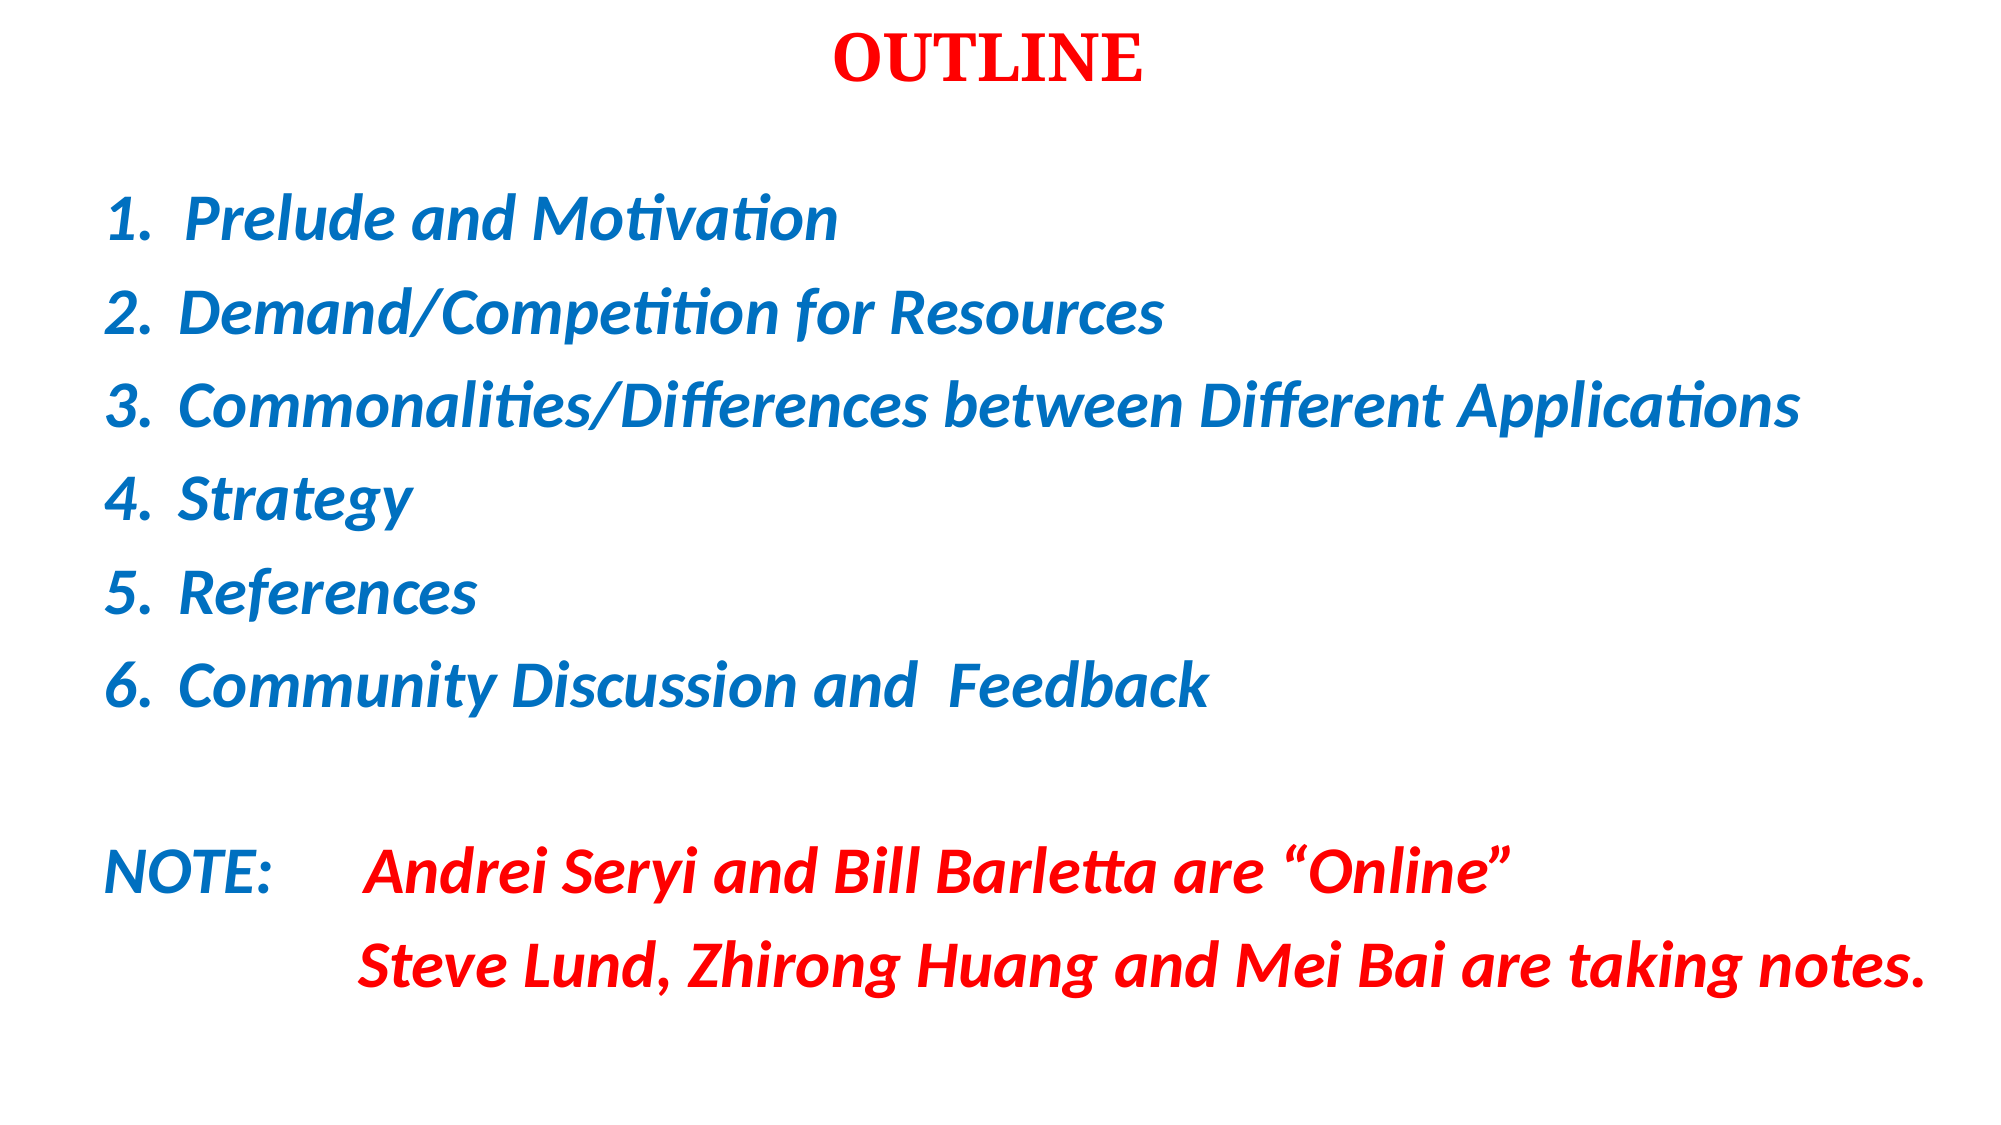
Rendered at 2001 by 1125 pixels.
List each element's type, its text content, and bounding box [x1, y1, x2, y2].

list 1. Prelude and Motivation Demand/Competition for Resources Commonalities/Differences between Different Applications Strategy References Community Discussion and Feedback NOTE: Andrei Seryi and Bill Barletta are “Online” Steve Lund, Zhirong Huang and Mei Bai are taking notes. [88, 166, 1964, 563]
title OUTLINE [324, 21, 1650, 89]
